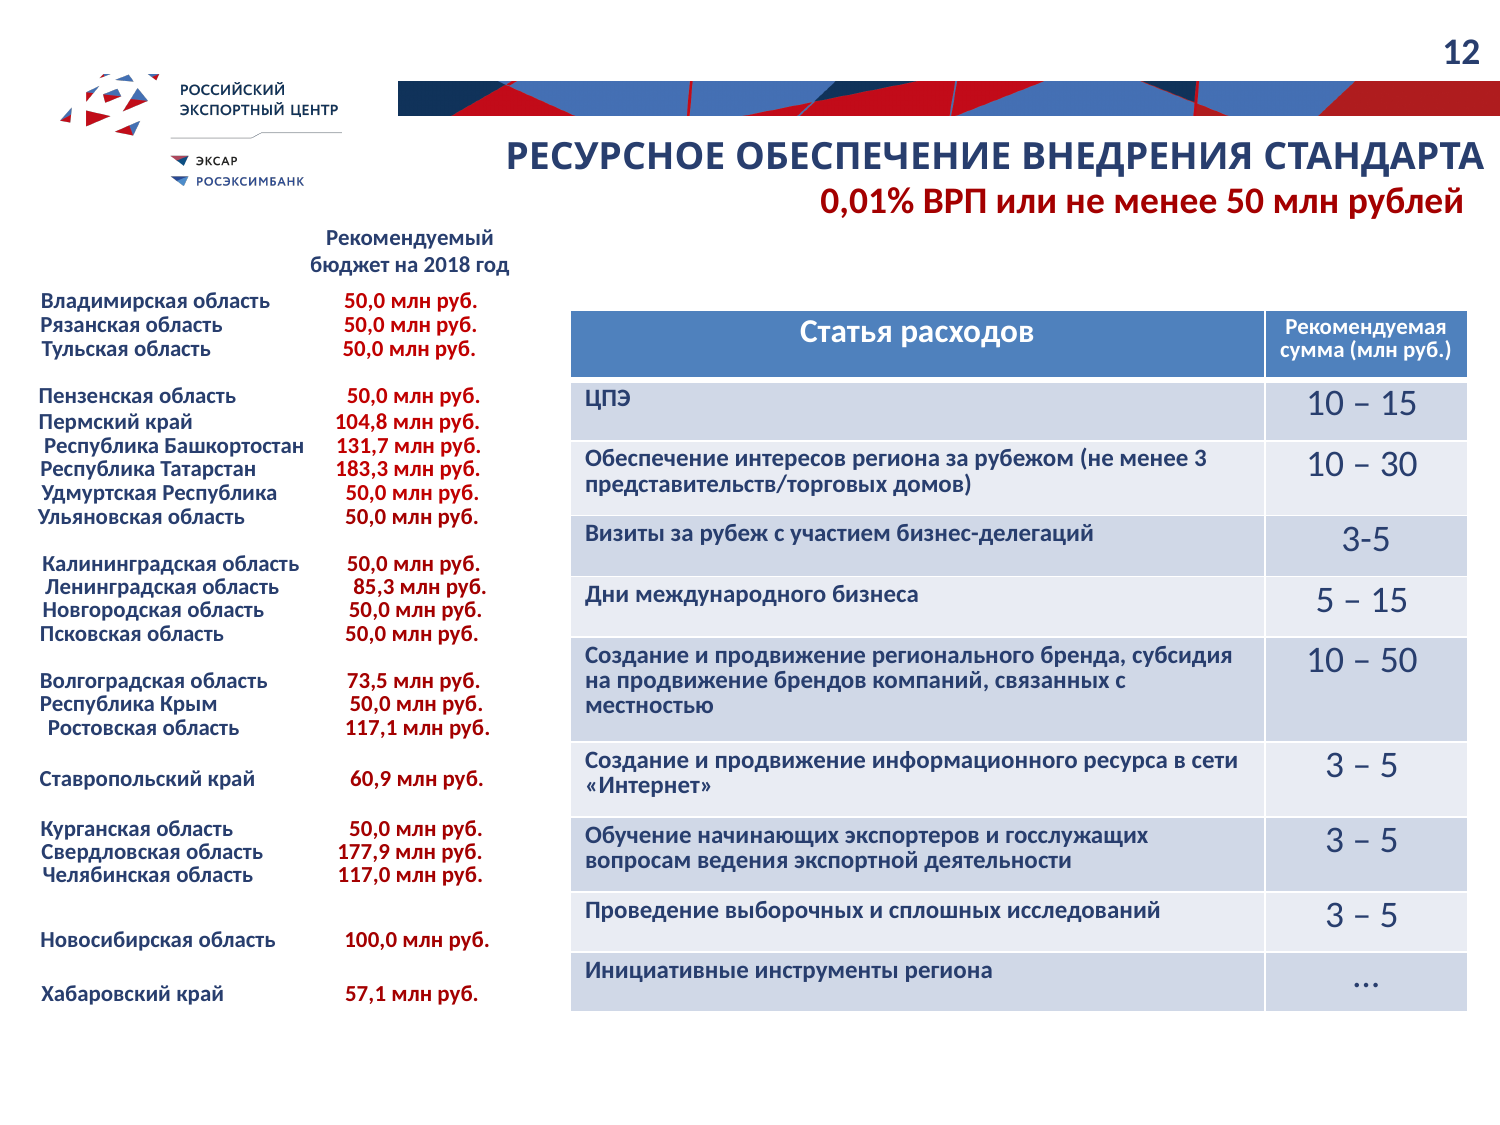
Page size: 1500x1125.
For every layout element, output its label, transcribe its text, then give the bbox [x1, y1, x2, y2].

text_box Пермский край 104,8 млн руб. [24, 398, 496, 441]
table_cell 5 – 15 [1266, 577, 1467, 636]
text_box Свердловская область 177,9 млн руб. [26, 828, 499, 872]
text_box Челябинская область 117,0 млн руб. [27, 872, 499, 895]
text_box Удмуртская Республика 50,0 млн руб. [26, 489, 495, 494]
text_box Ульяновская область 50,0 млн руб. [23, 494, 569, 537]
text_box Волгоградская область 73,5 млн руб. [24, 658, 496, 701]
table_cell Инициативные инструменты региона [571, 953, 1264, 1011]
text_box Республика Башкортостан 131,7 млн руб. [29, 423, 498, 493]
text_box Пензенская область 50,0 млн руб. [23, 373, 497, 416]
table_cell Обеспечение интересов региона за рубежом (не менее 3 представительств/торговых домов) [571, 442, 1264, 515]
table_cell Проведение выборочных и сплошных исследований [571, 893, 1264, 951]
picture [60, 74, 342, 186]
text_box Республика Крым 50,0 млн руб. [25, 680, 499, 724]
text_box 12 [1427, 19, 1496, 80]
text_box Республика Татарстан 183,3 млн руб. [25, 446, 497, 489]
text_box Ресурсное обеспечение внедрения стандарта [388, 115, 1500, 186]
table_cell 3 – 5 [1266, 818, 1467, 891]
table_cell 10 – 50 [1266, 638, 1467, 741]
table_cell Визиты за рубеж с участием бизнес-делегаций [571, 516, 1264, 576]
text_box Псковская область 50,0 млн руб. [25, 611, 495, 654]
text_box Ленинградская область 85,3 млн руб. [30, 564, 503, 607]
table_cell Создание и продвижение информационного ресурса в сети «Интернет» [571, 743, 1264, 816]
table_cell ЦПЭ [571, 383, 1264, 440]
text_box Владимирская область 50,0 млн руб. [26, 278, 494, 302]
table_cell 10 – 15 [1266, 383, 1467, 440]
table_cell Создание и продвижение регионального бренда, субсидия на продвижение брендов компаний, связанных с местностью [571, 638, 1264, 741]
text_box Ставропольский край 60,9 млн руб. [24, 756, 500, 799]
table_cell 10 – 30 [1266, 442, 1467, 515]
text_box Новгородская область 50,0 млн руб. [27, 586, 498, 630]
text_box Тульская область 50,0 млн руб. [26, 345, 492, 369]
table_header Статья расходов [571, 311, 1264, 377]
table_cell Дни международного бизнеса [571, 577, 1264, 636]
text_box Новосибирская область 100,0 млн руб. [25, 917, 506, 960]
table_cell Обучение начинающих экспортеров и госслужащих вопросам ведения экспортной деятельности [571, 818, 1264, 891]
text_box Рязанская область 50,0 млн руб. [25, 302, 494, 345]
text_box Рекомендуемый бюджет на 2018 год [287, 215, 533, 285]
picture [398, 81, 1500, 115]
table_cell 3 – 5 [1266, 743, 1467, 816]
table_cell 3-5 [1266, 516, 1467, 576]
text_box Калининградская область 50,0 млн руб. [27, 541, 497, 584]
text_box 0,01% ВРП или не менее 50 млн рублей [805, 168, 1480, 273]
text_box Курганская область 50,0 млн руб. [25, 806, 499, 849]
text_box Ростовская область 117,1 млн руб. [33, 705, 506, 748]
table_cell 3 – 5 [1266, 893, 1467, 951]
table_cell … [1266, 953, 1467, 1011]
text_box Хабаровский край 57,1 млн руб. [26, 971, 495, 1014]
table_header Рекомендуемая сумма (млн руб.) [1266, 311, 1467, 377]
